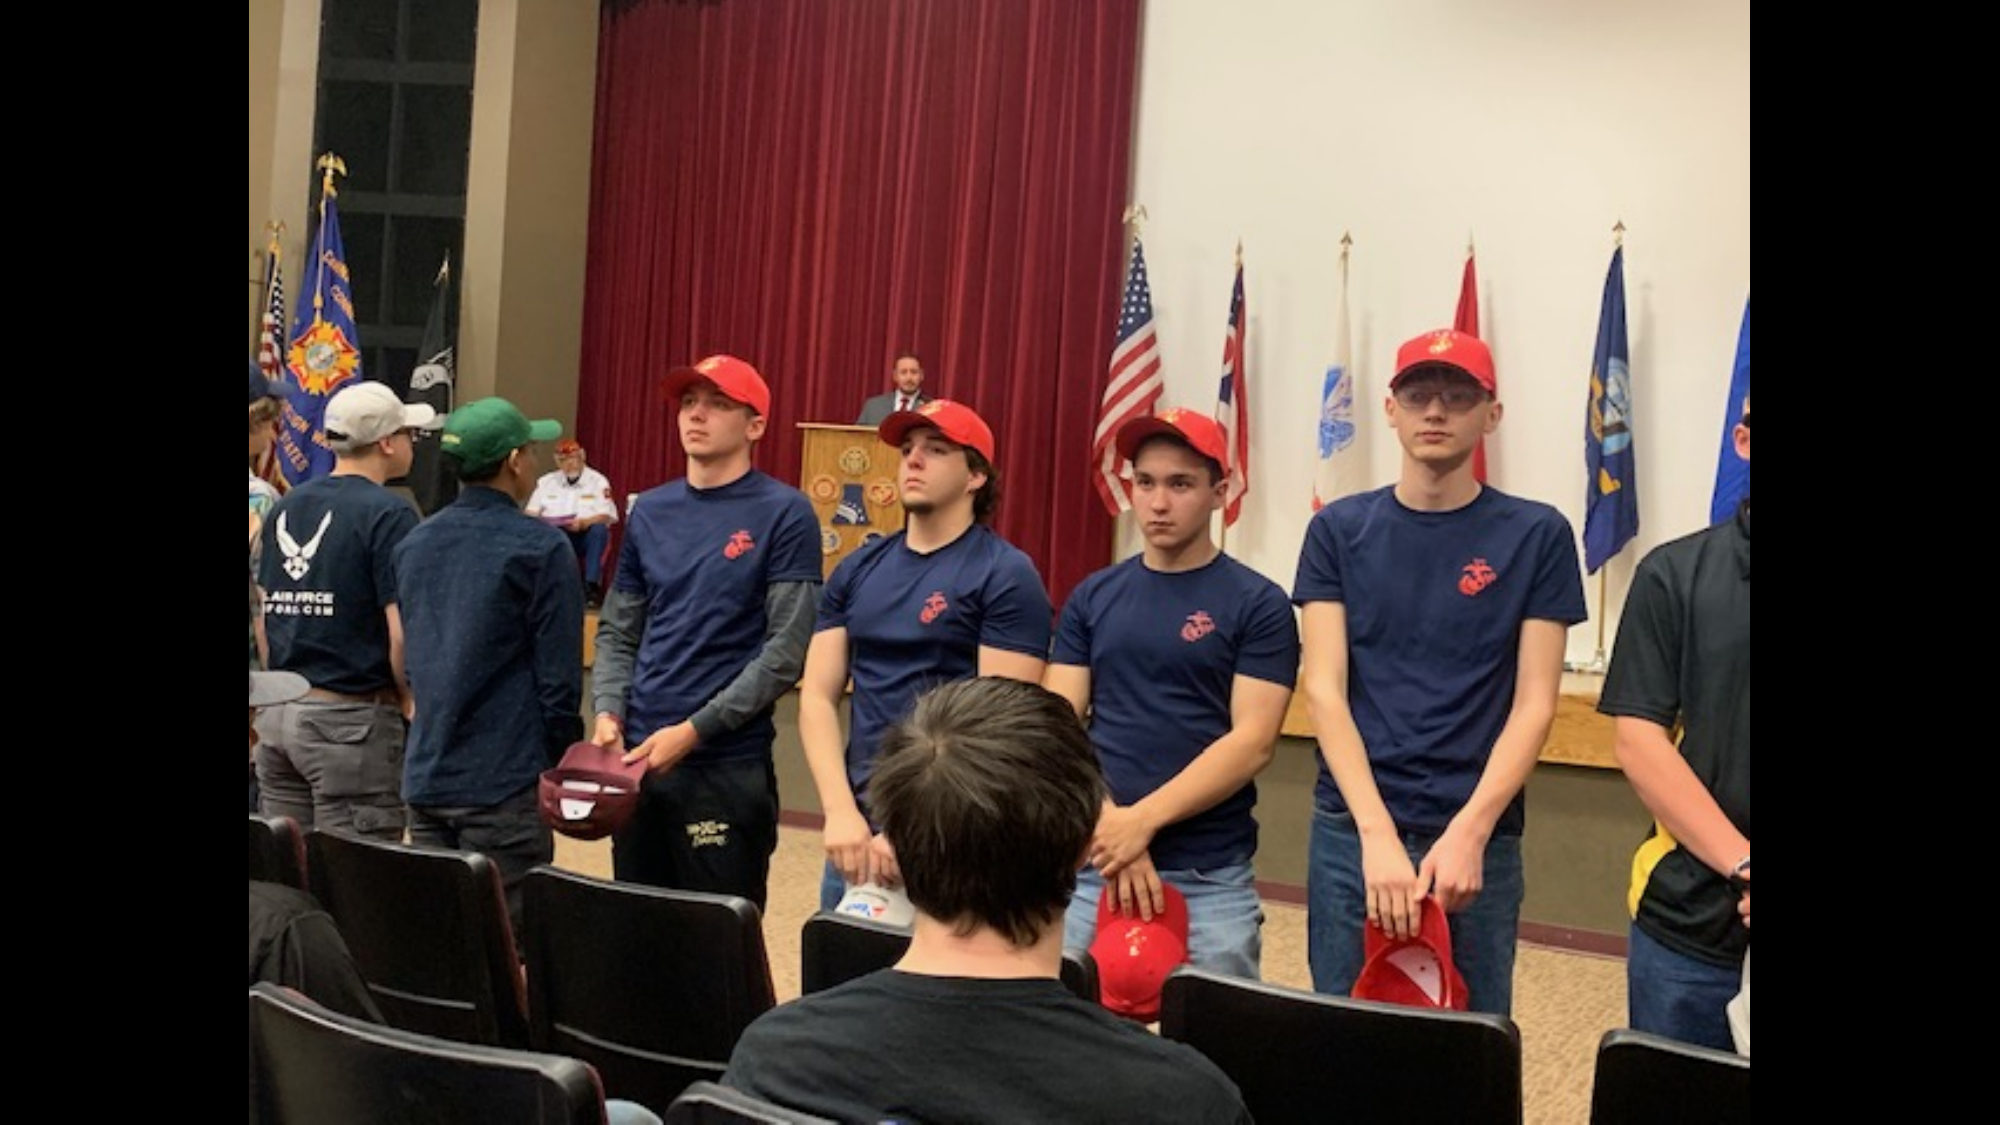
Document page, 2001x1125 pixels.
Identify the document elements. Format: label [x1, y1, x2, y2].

picture [249, 0, 1750, 1125]
